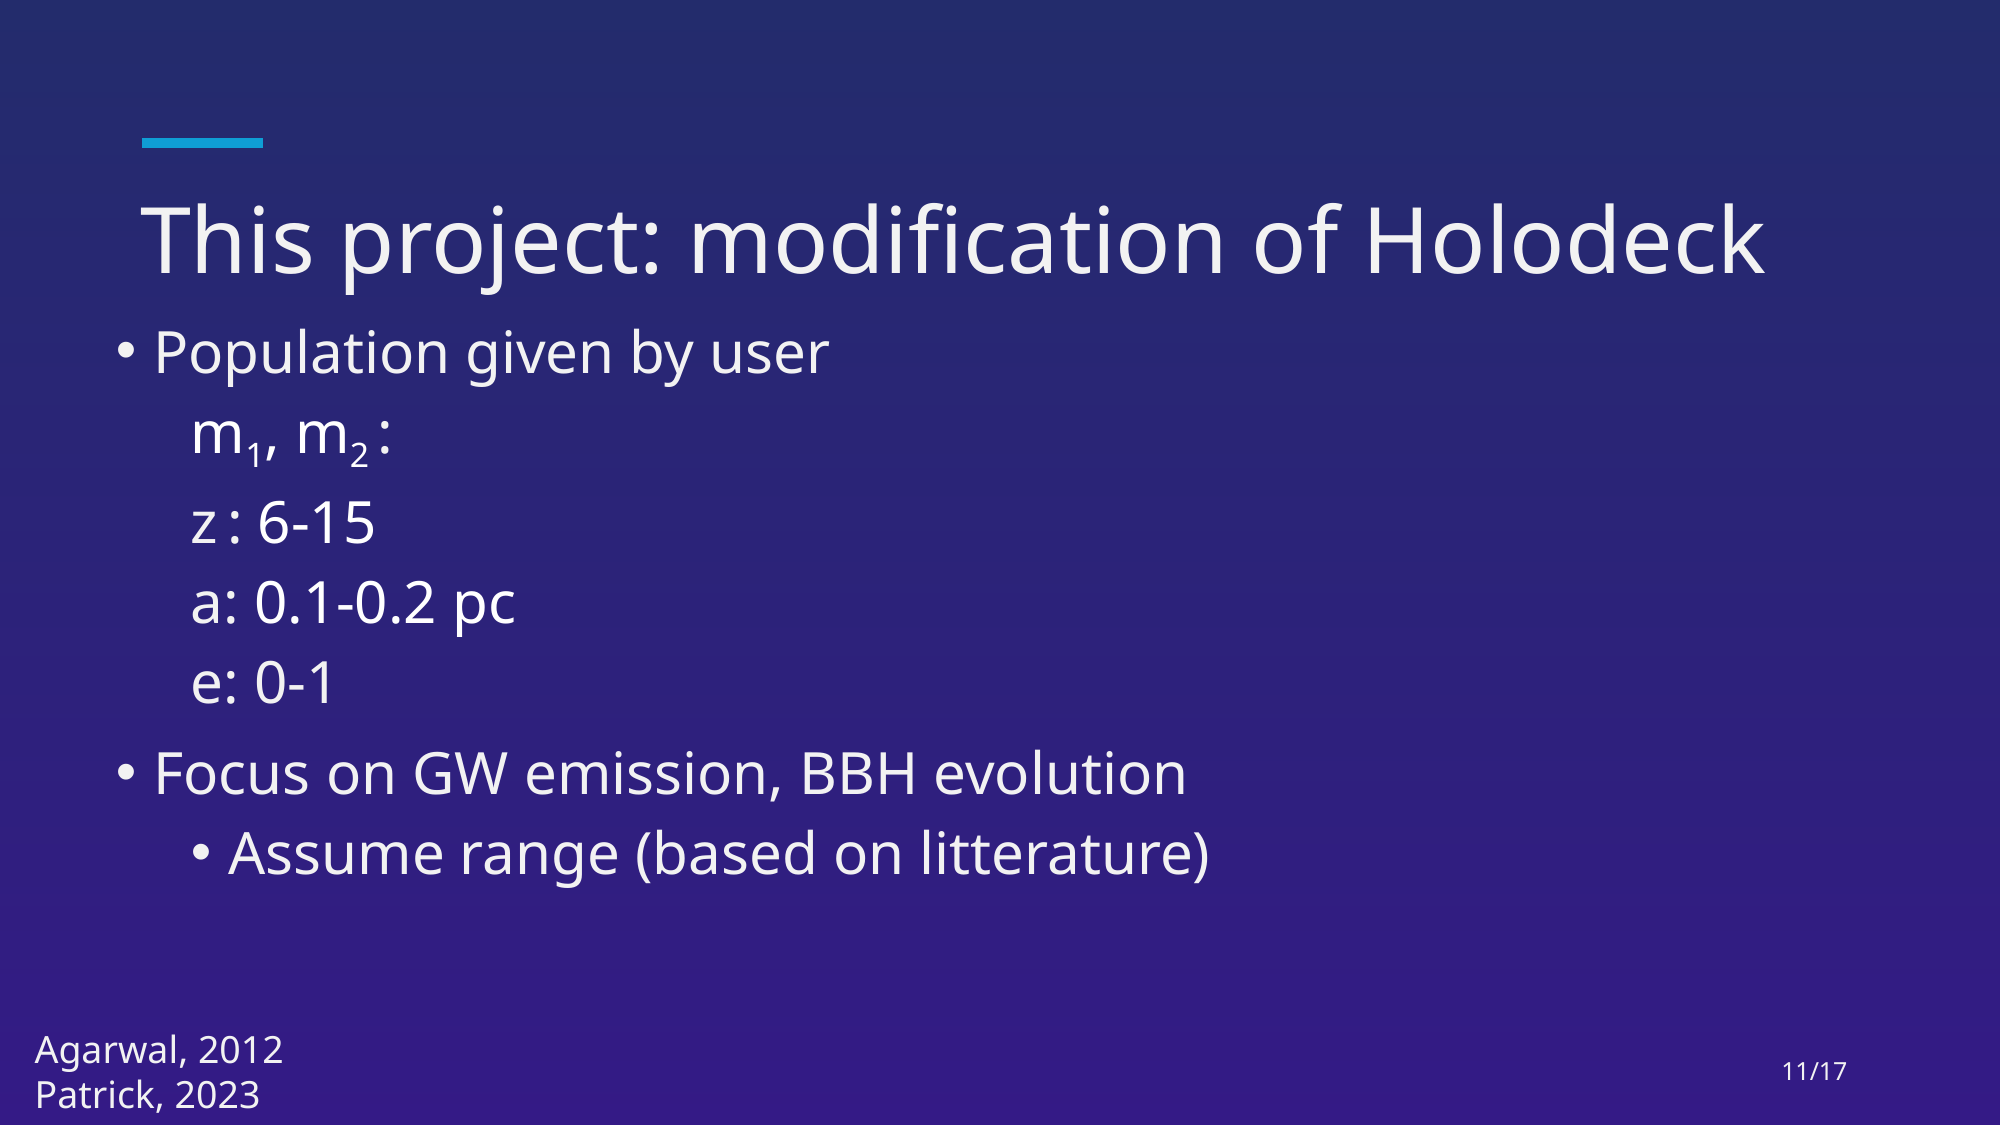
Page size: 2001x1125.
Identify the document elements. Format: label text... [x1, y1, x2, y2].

title This project: modification of Holodeck [125, 186, 1841, 417]
slide_number 11/17 [1412, 1042, 1863, 1103]
text_box Agarwal, 2012 Patrick, 2023 [19, 1018, 385, 1124]
